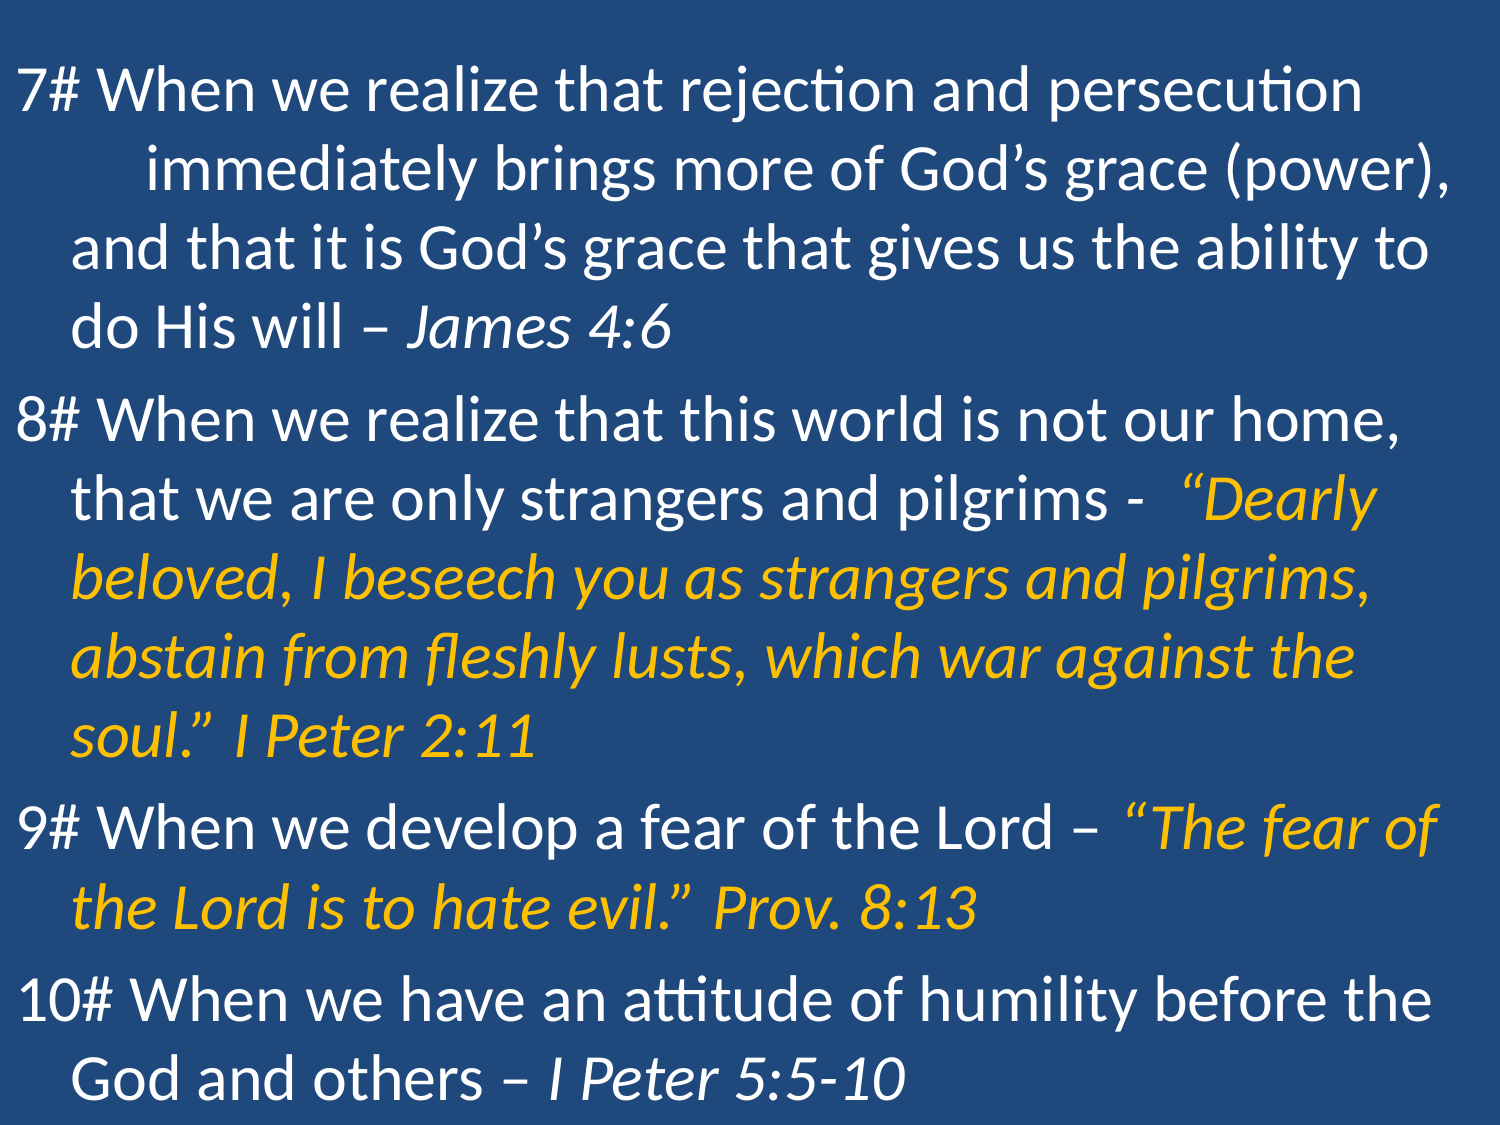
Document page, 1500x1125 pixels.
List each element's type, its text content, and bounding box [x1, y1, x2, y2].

list 7# When we realize that rejection and persecution immediately brings more of God’s grace (power), and that it is God’s grace that gives us the ability to do His will – James 4:6 8# When we realize that this world is not our home, that we are only strangers and pilgrims - “Dearly beloved, I beseech you as strangers and pilgrims, abstain from fleshly lusts, which war against the soul.” I Peter 2:11 9# When we develop a fear of the Lord – “The fear of the Lord is to hate evil.” Prov. 8:13 10# When we have an attitude of humility before the God and others – I Peter 5:5-10 [0, 37, 1500, 1125]
